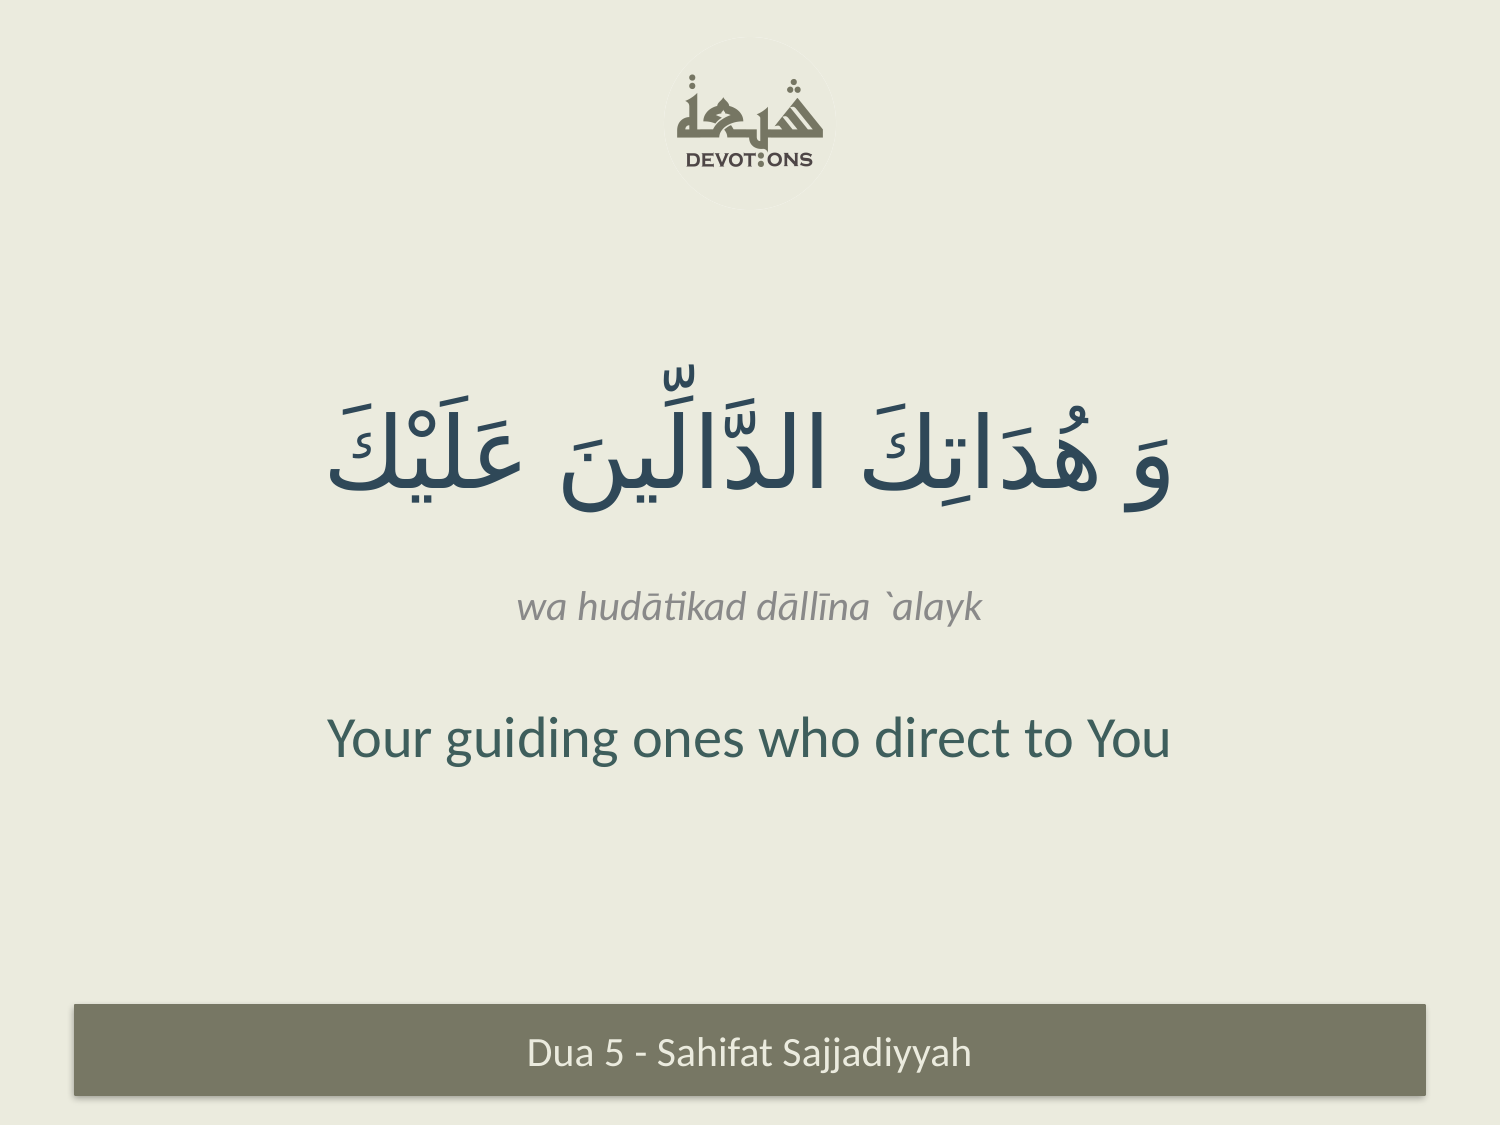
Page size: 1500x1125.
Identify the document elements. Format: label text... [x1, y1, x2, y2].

text_box [74, 1004, 1426, 1096]
text_box Dua 5 - Sahifat Sajjadiyyah [512, 1017, 988, 1083]
text_box وَ هُدَاتِكَ الدَّالِّينَ عَلَيْكَ wa hudātikad dāllīna `alayk Your guiding ones who direct to You [74, 381, 1425, 776]
picture [656, 29, 844, 218]
